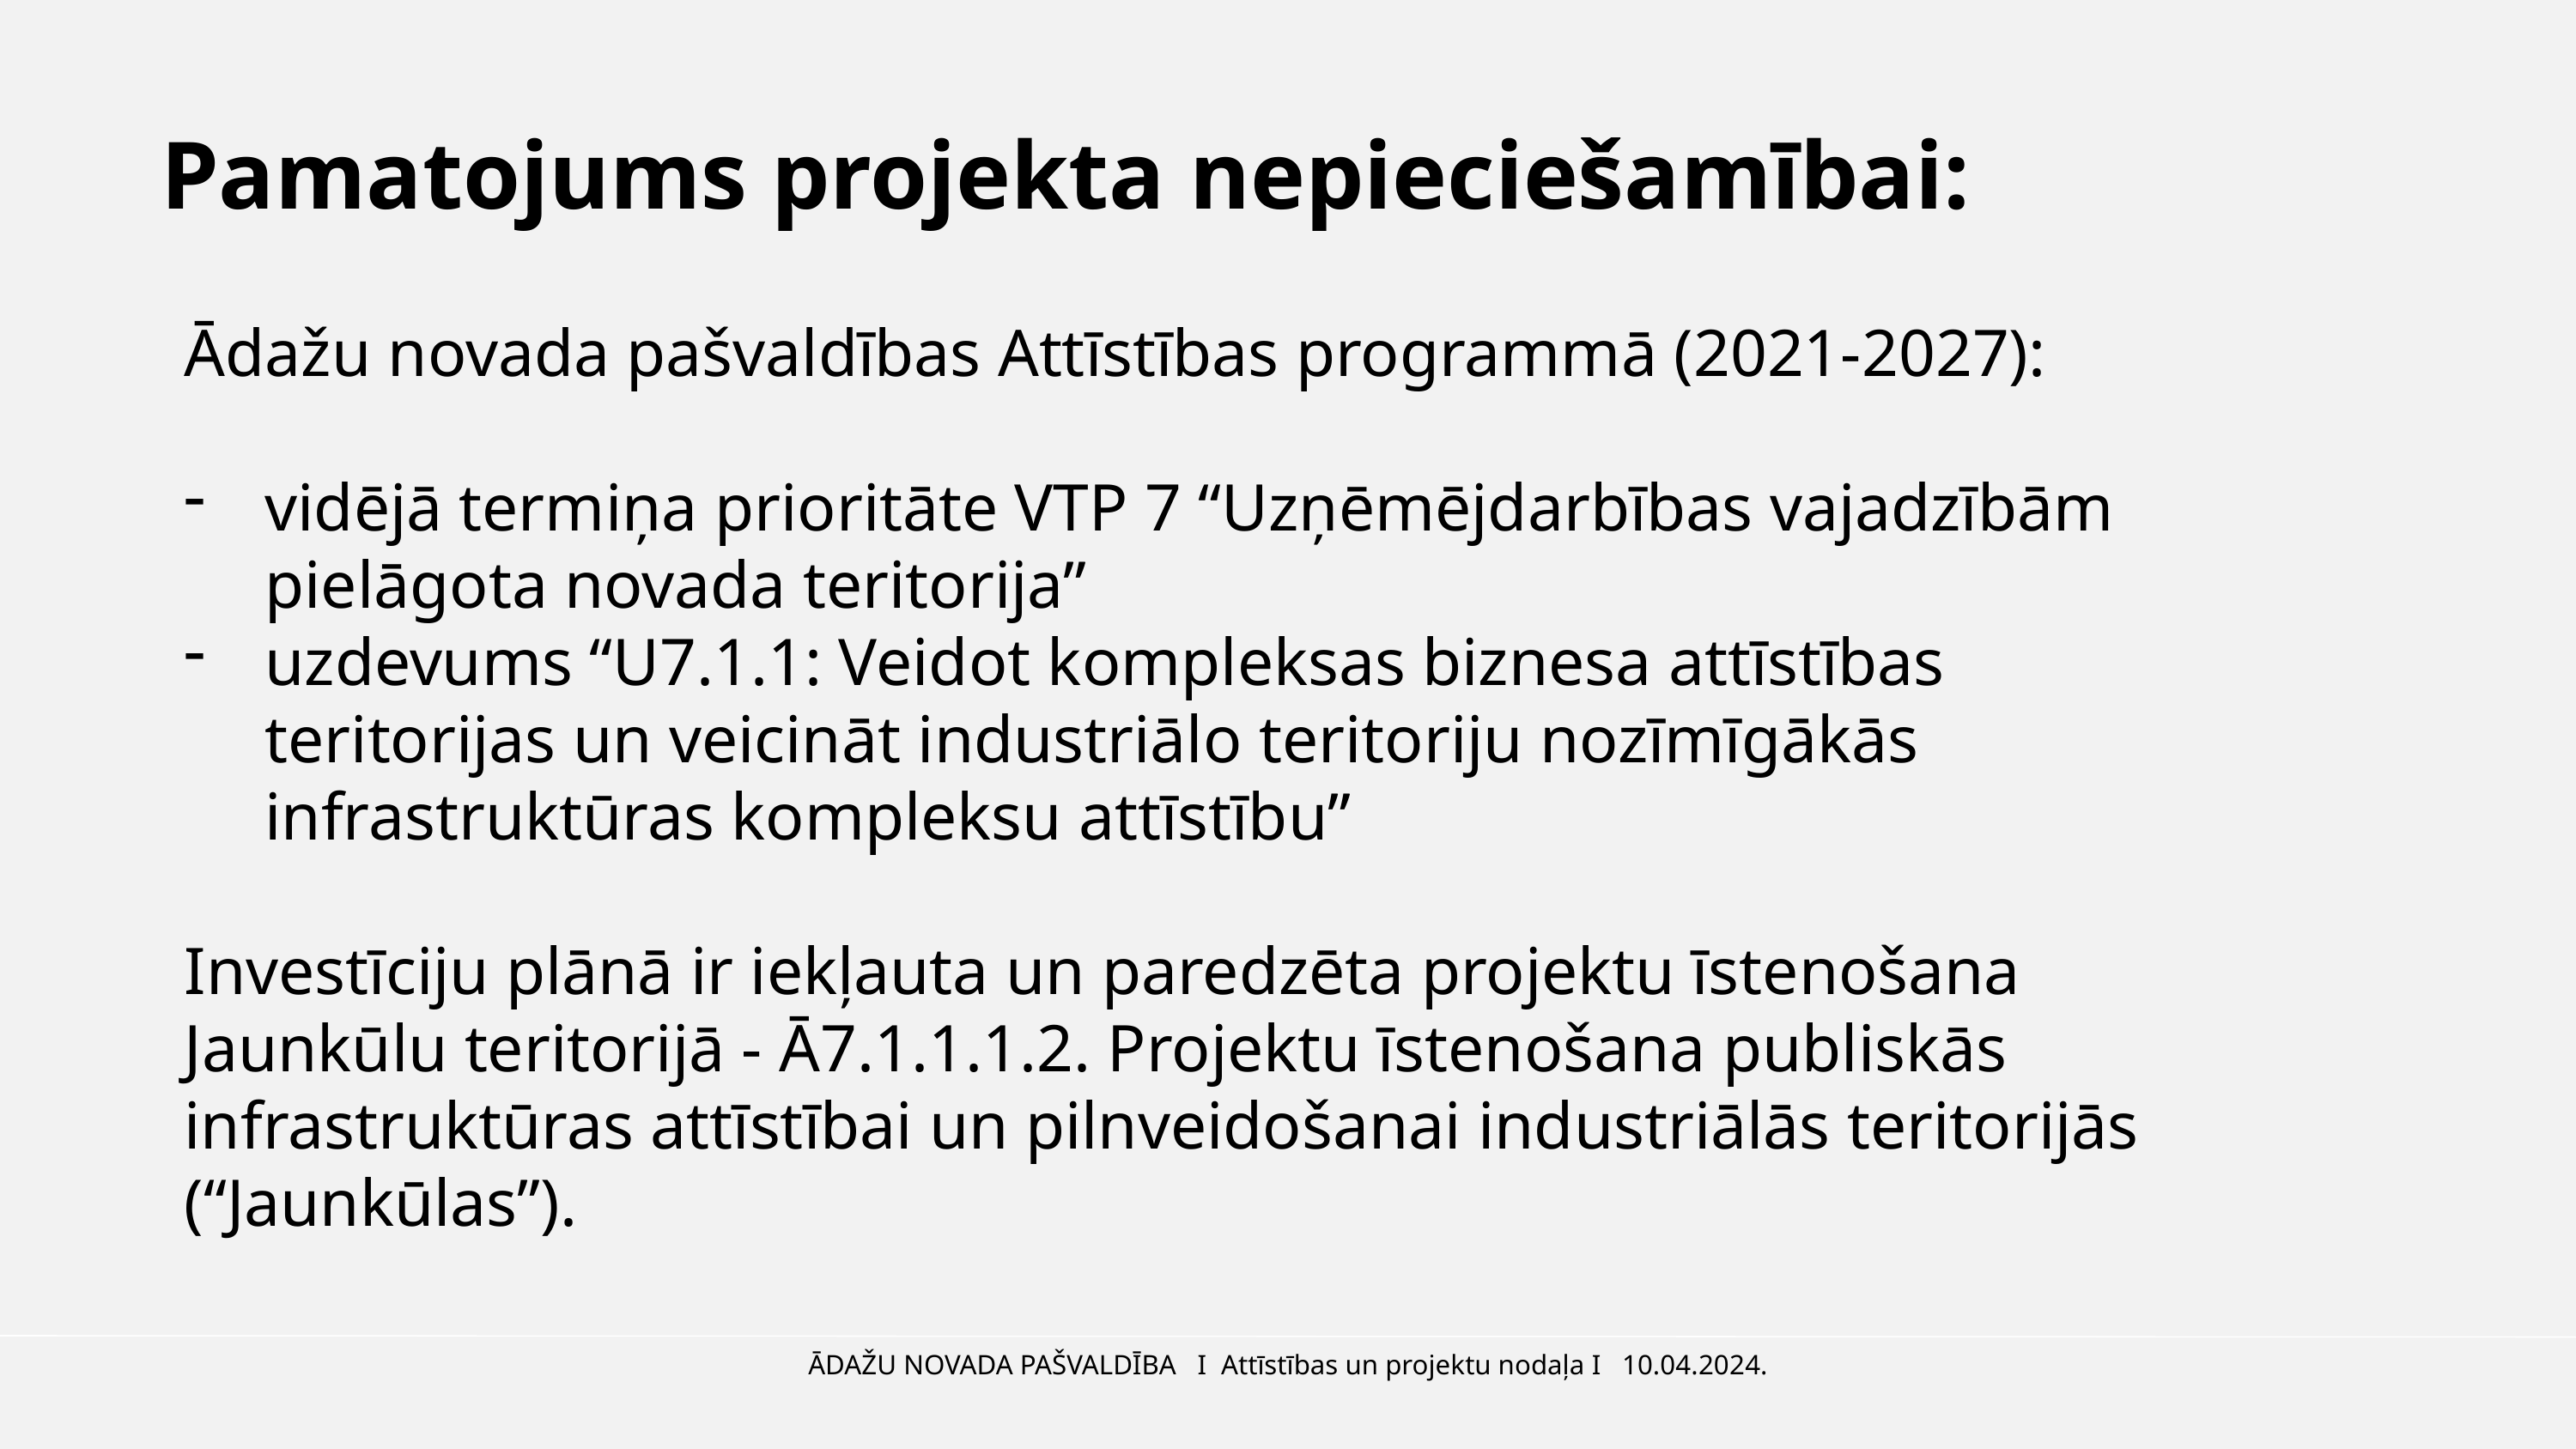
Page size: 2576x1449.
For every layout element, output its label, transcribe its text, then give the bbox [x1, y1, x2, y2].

text_box Pamatojums projekta nepieciešamībai: [148, 123, 2563, 403]
text_box Ādažu novada pašvaldības Attīstības programmā (2021-2027): vidējā termiņa prioritāte VTP 7 “Uzņēmējdarbības vajadzībām pielāgota novada teritorija” uzdevums “U7.1.1: Veidot kompleksas biznesa attīstības teritorijas un veicināt industriālo teritoriju nozīmīgākās infrastruktūras kompleksu attīstību” Investīciju plānā ir iekļauta un paredzēta projektu īstenošana Jaunkūlu teritorijā - Ā7.1.1.1.2. Projektu īstenošana publiskās infrastruktūras attīstībai un pilnveidošanai industriālās teritorijās (“Jaunkūlas”). [172, 306, 2211, 1246]
text_box ĀDAŽU NOVADA PAŠVALDĪBA I Attīstības un projektu nodaļa I 10.04.2024. [13, 1348, 2563, 1380]
